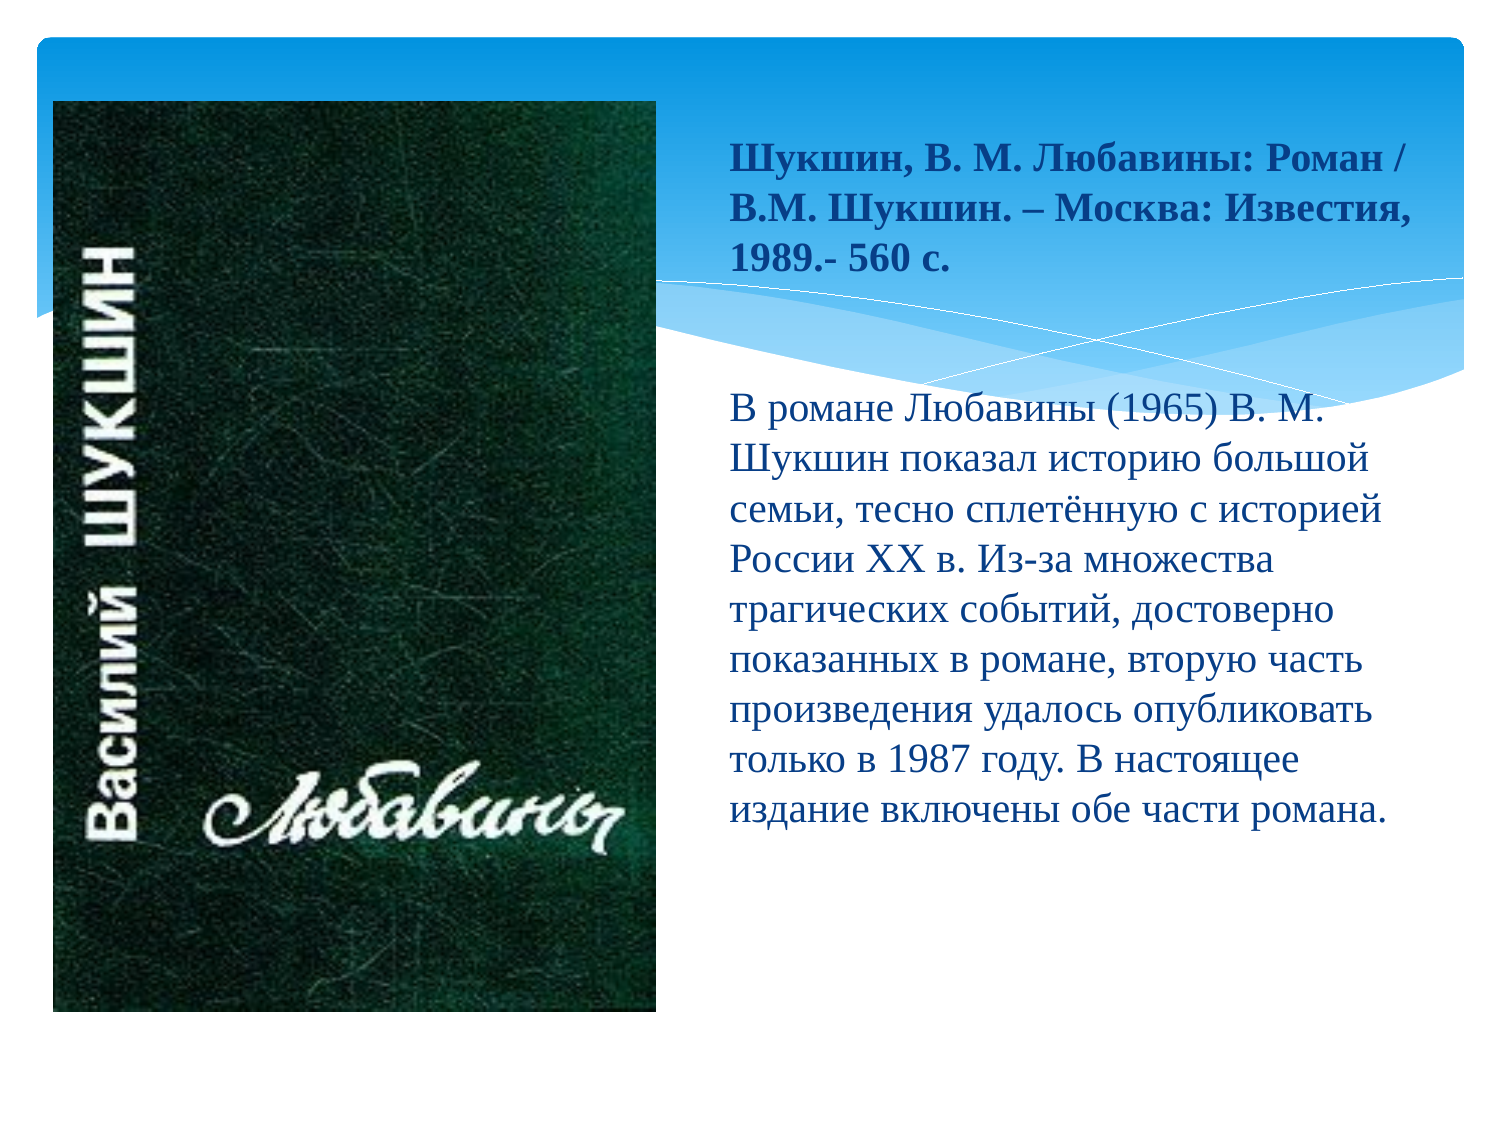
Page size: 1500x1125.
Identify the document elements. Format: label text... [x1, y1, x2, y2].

text_box Шукшин, В. М. Любавины: Роман / В.М. Шукшин. – Москва: Известия, 1989.- 560 с. В романе Любавины (1965) В. М. Шукшин показал историю большой семьи, тесно сплетённую с историей России XX в. Из-за множества трагических событий, достоверно показанных в романе, вторую часть произведения удалось опубликовать только в 1987 году. В настоящее издание включены обе части романа. [714, 77, 1447, 1063]
picture [52, 101, 656, 1012]
